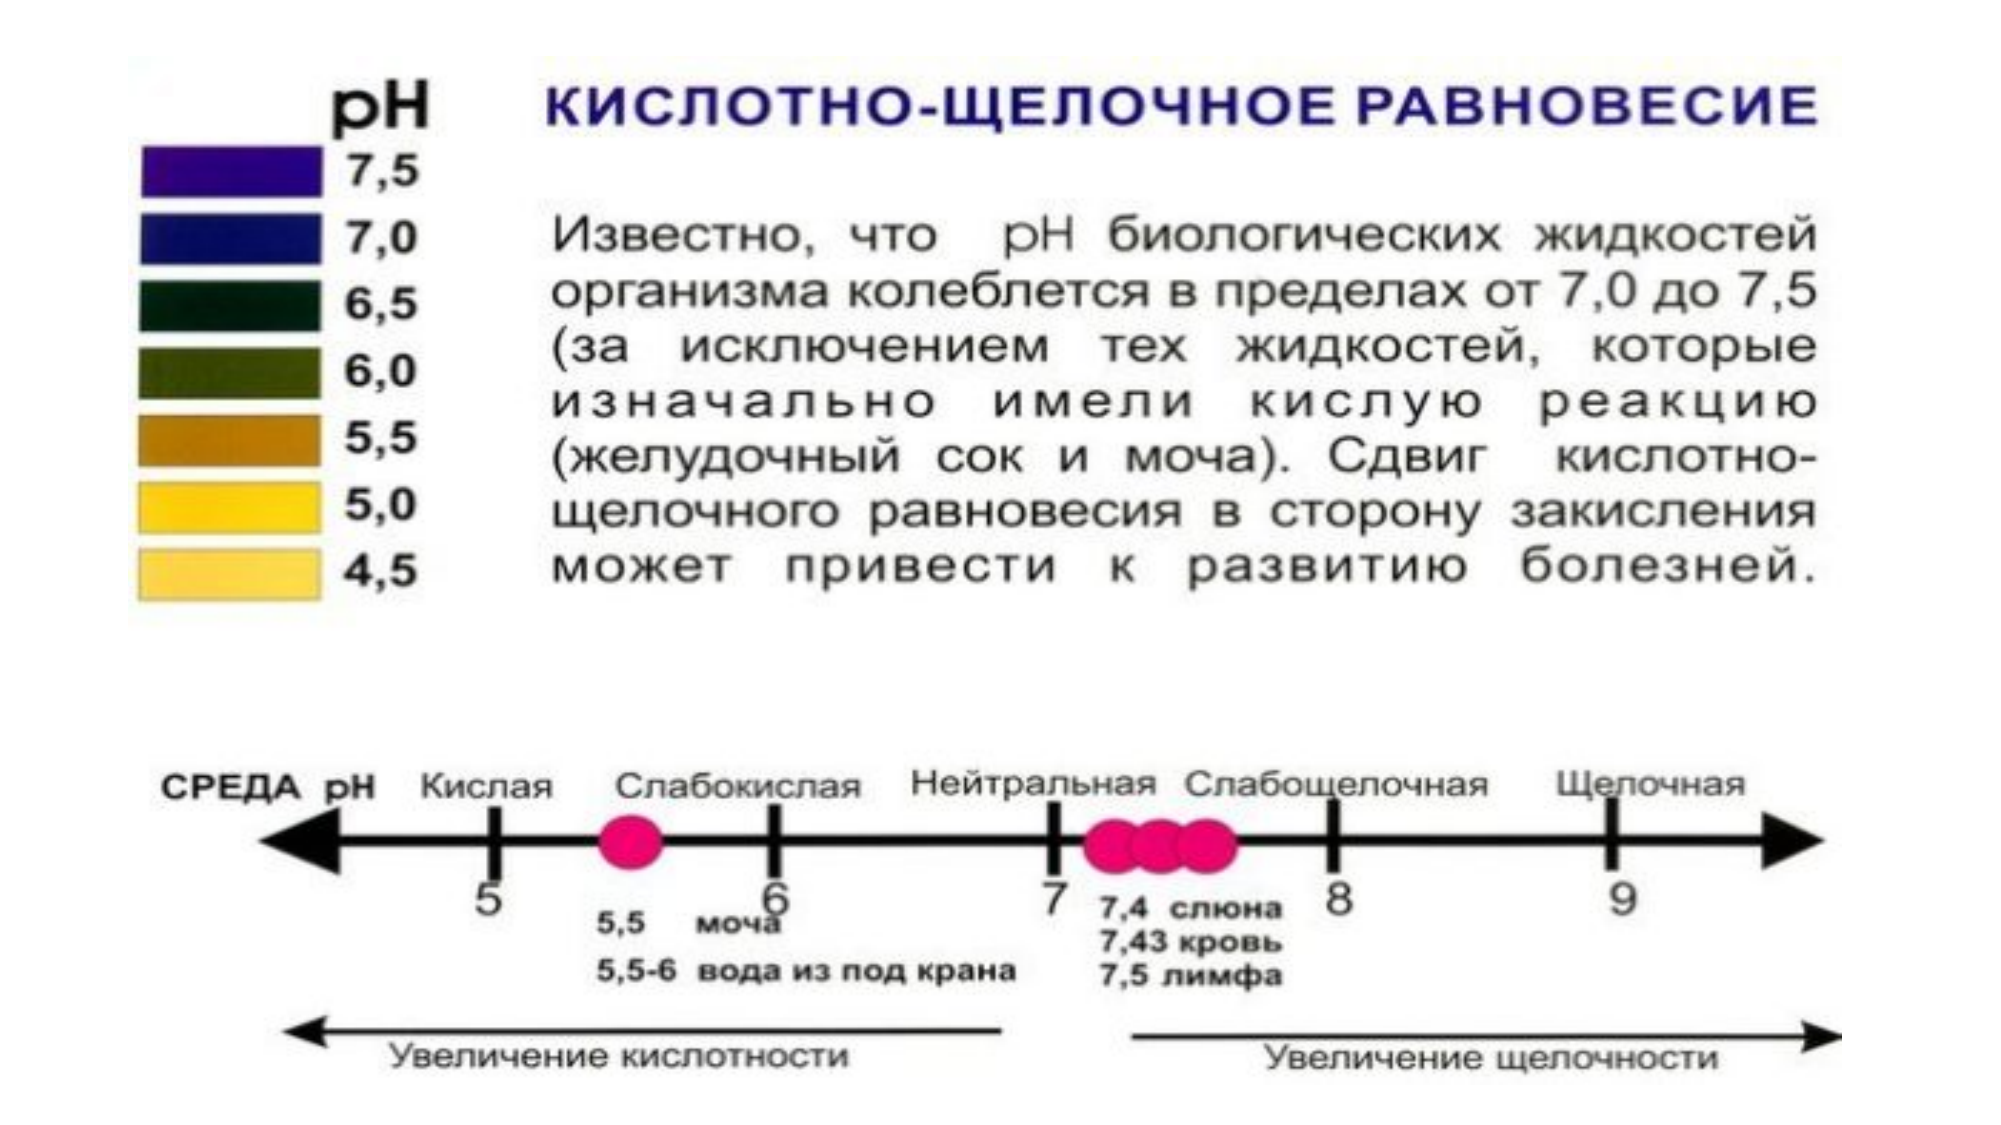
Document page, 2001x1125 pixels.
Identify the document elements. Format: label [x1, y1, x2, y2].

picture [128, 56, 1842, 1085]
